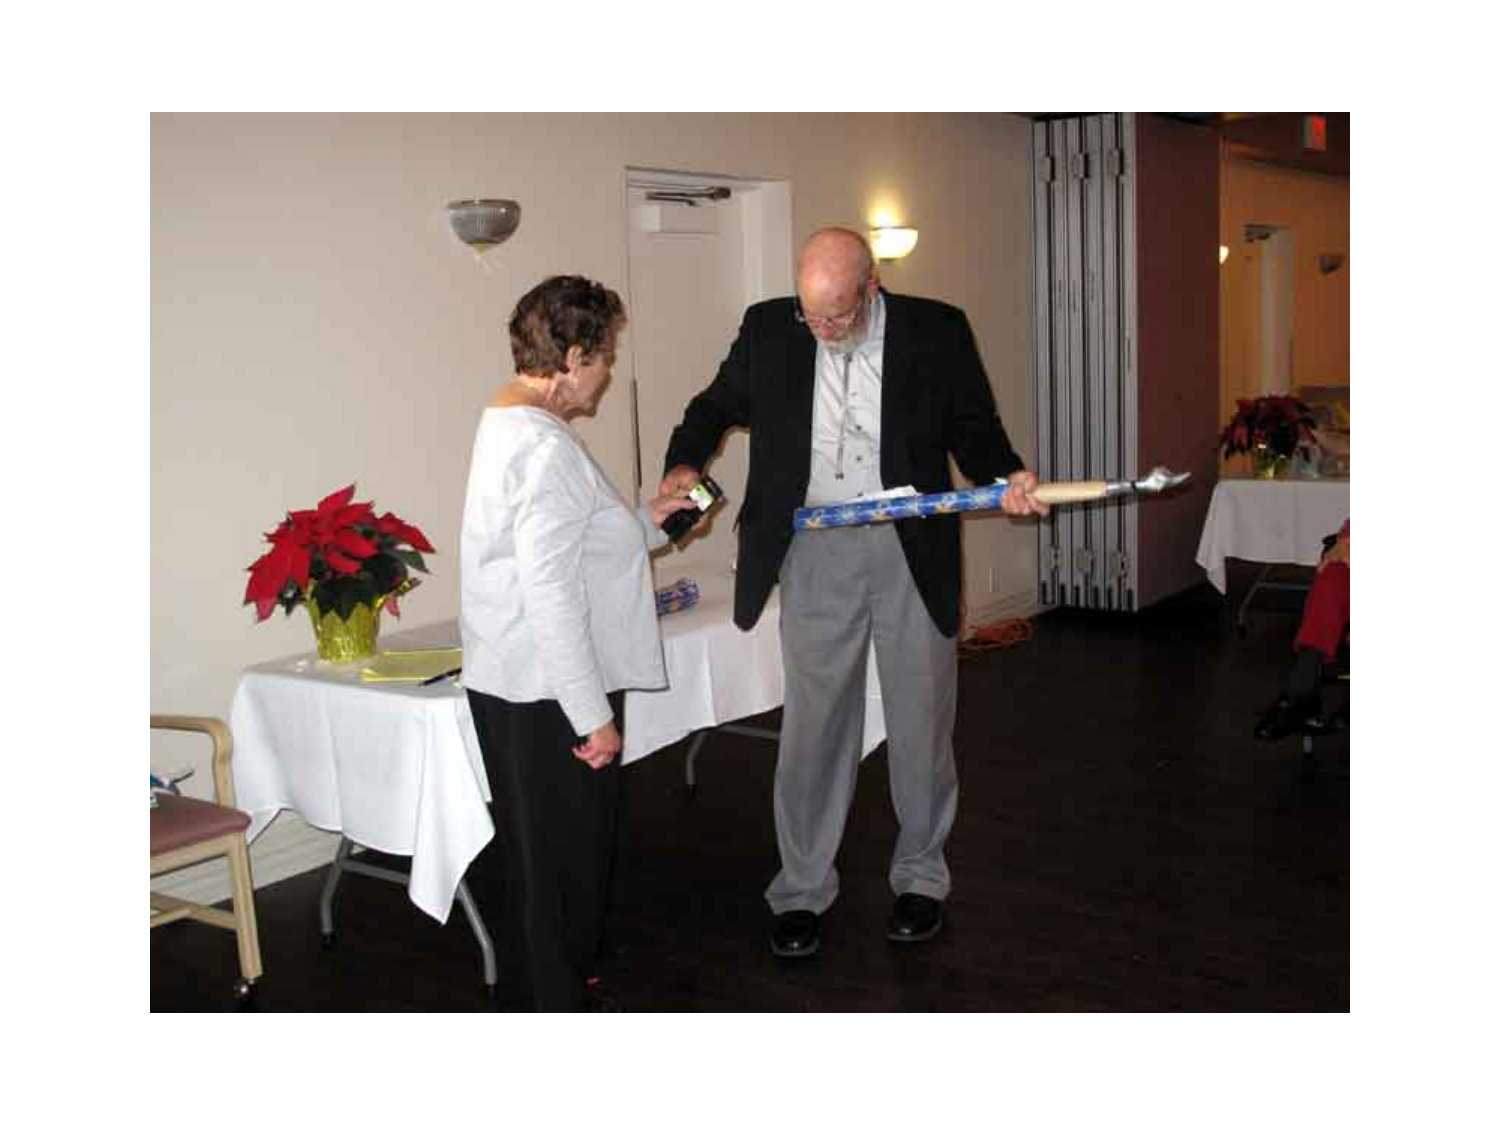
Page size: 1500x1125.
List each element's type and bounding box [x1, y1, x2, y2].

picture [149, 112, 1351, 1013]
